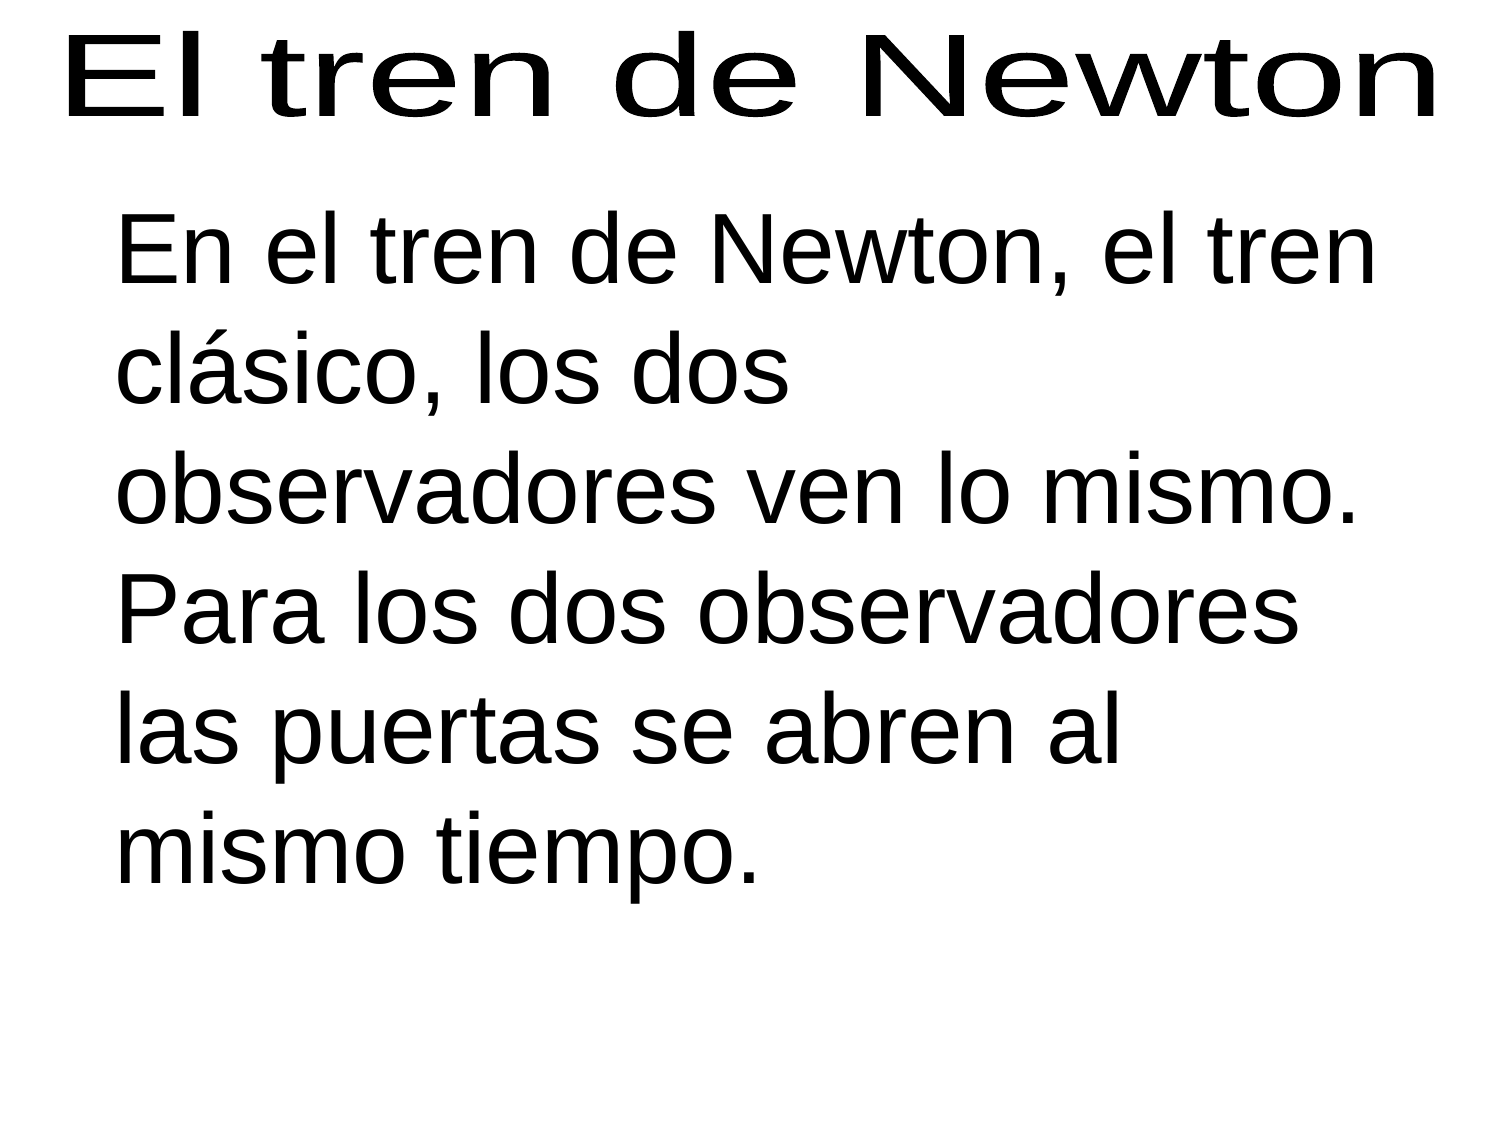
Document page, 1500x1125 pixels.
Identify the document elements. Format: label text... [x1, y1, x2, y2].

text_box En el tren de Newton, el tren clásico, los dos observadores ven lo mismo. Para los dos observadores las puertas se abren al mismo tiempo. [99, 176, 1403, 911]
